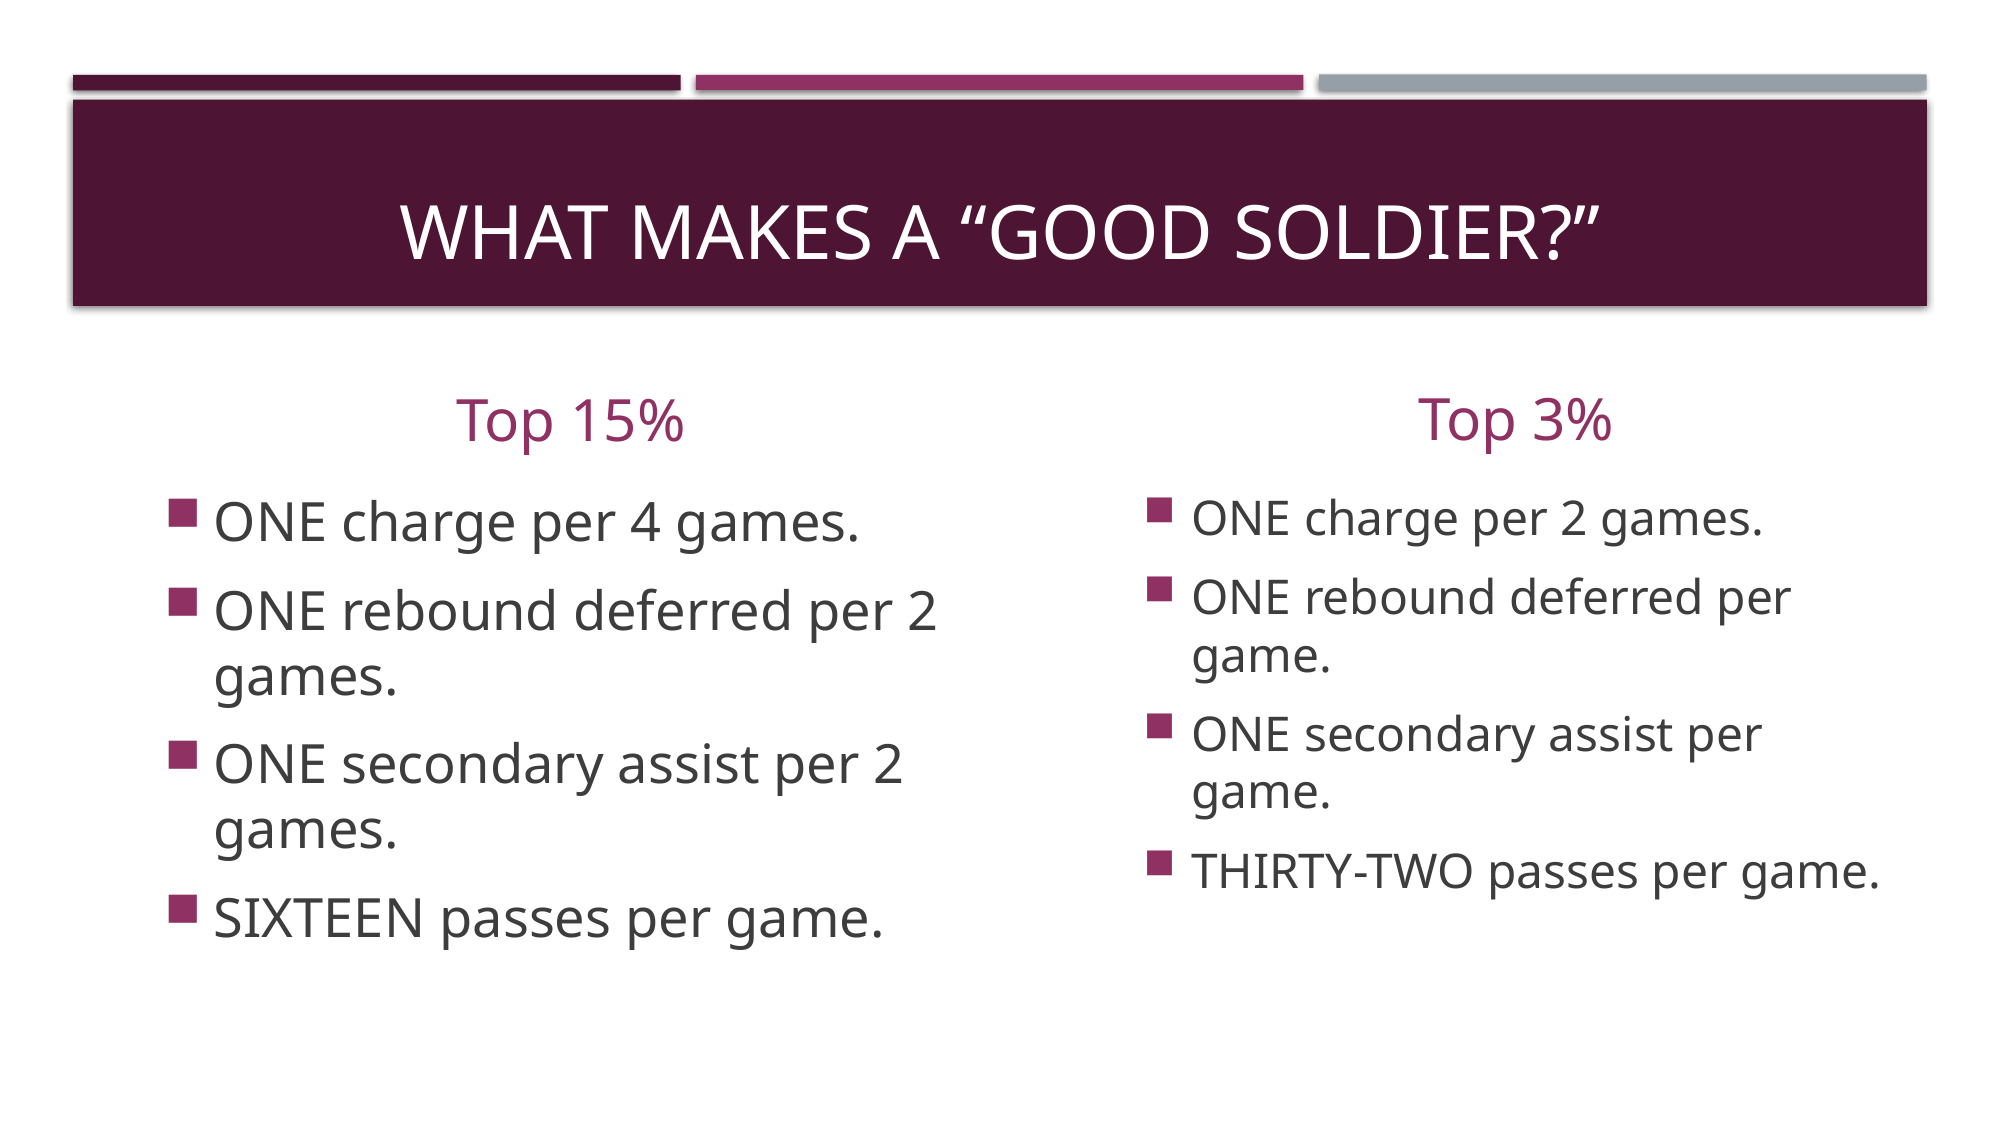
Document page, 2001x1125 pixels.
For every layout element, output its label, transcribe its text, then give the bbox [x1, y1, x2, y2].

title What makes a “good Soldier?” [95, 119, 1905, 282]
list ONE charge per 2 games. ONE rebound deferred per game. ONE secondary assist per game. THIRTY-TWO passes per game. [1127, 479, 1905, 962]
list ONE charge per 4 games. ONE rebound deferred per 2 games. ONE secondary assist per 2 games. SIXTEEN passes per game. [95, 479, 1047, 962]
list Top 3% [1098, 369, 1934, 460]
list Top 15% [153, 372, 989, 461]
